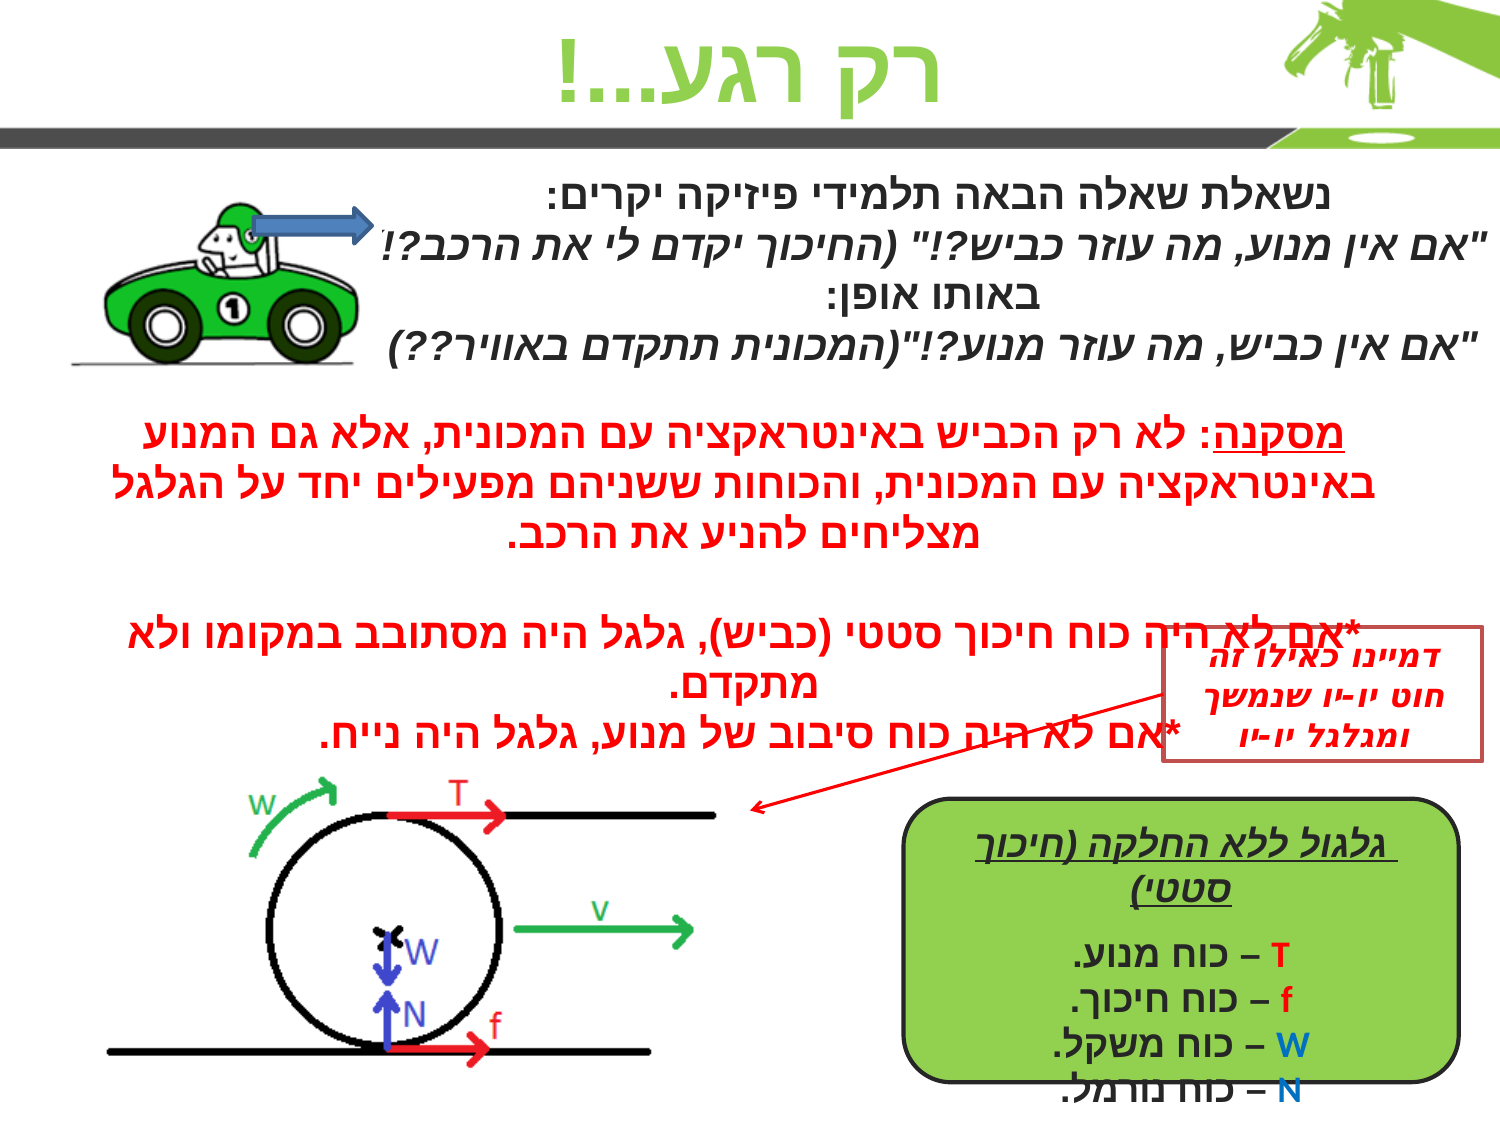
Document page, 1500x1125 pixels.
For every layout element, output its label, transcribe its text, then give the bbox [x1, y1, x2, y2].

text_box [749, 694, 1164, 811]
text_box מסקנה: לא רק הכביש באינטראקציה עם המכונית, אלא גם המנוע באינטראקציה עם המכונית, והכוחות ששניהם מפעילים יחד על הגלגל מצליחים להניע את הרכב. *אם לא היה כוח חיכוך סטטי (כביש), גלגל היה מסתובב במקומו ולא מתקדם. *אם לא היה כוח סיבוב של מנוע, גלגל היה נייח. [53, 373, 1436, 765]
picture [32, 715, 727, 1125]
text_box גלגול ללא החלקה (חיכוך סטטי) T – כוח מנוע. f – כוח חיכוך. W – כוח משקל. N – כוח נורמל. [901, 796, 1461, 1085]
picture [0, 0, 1500, 150]
text_box נשאלת שאלה הבאה תלמידי פיזיקה יקרים: "אם אין מנוע, מה עוזר כביש?!" (החיכוך יקדם לי את הרכב?!) באותו אופן: "אם אין כביש, מה עוזר מנוע?!"(המכונית תתקדם באוויר??) [242, 160, 1500, 376]
text_box דמיינו כאילו זה חוט יו-יו שנמשך ומגלגל יו-יו [1436, 625, 1484, 763]
picture [52, 196, 382, 383]
